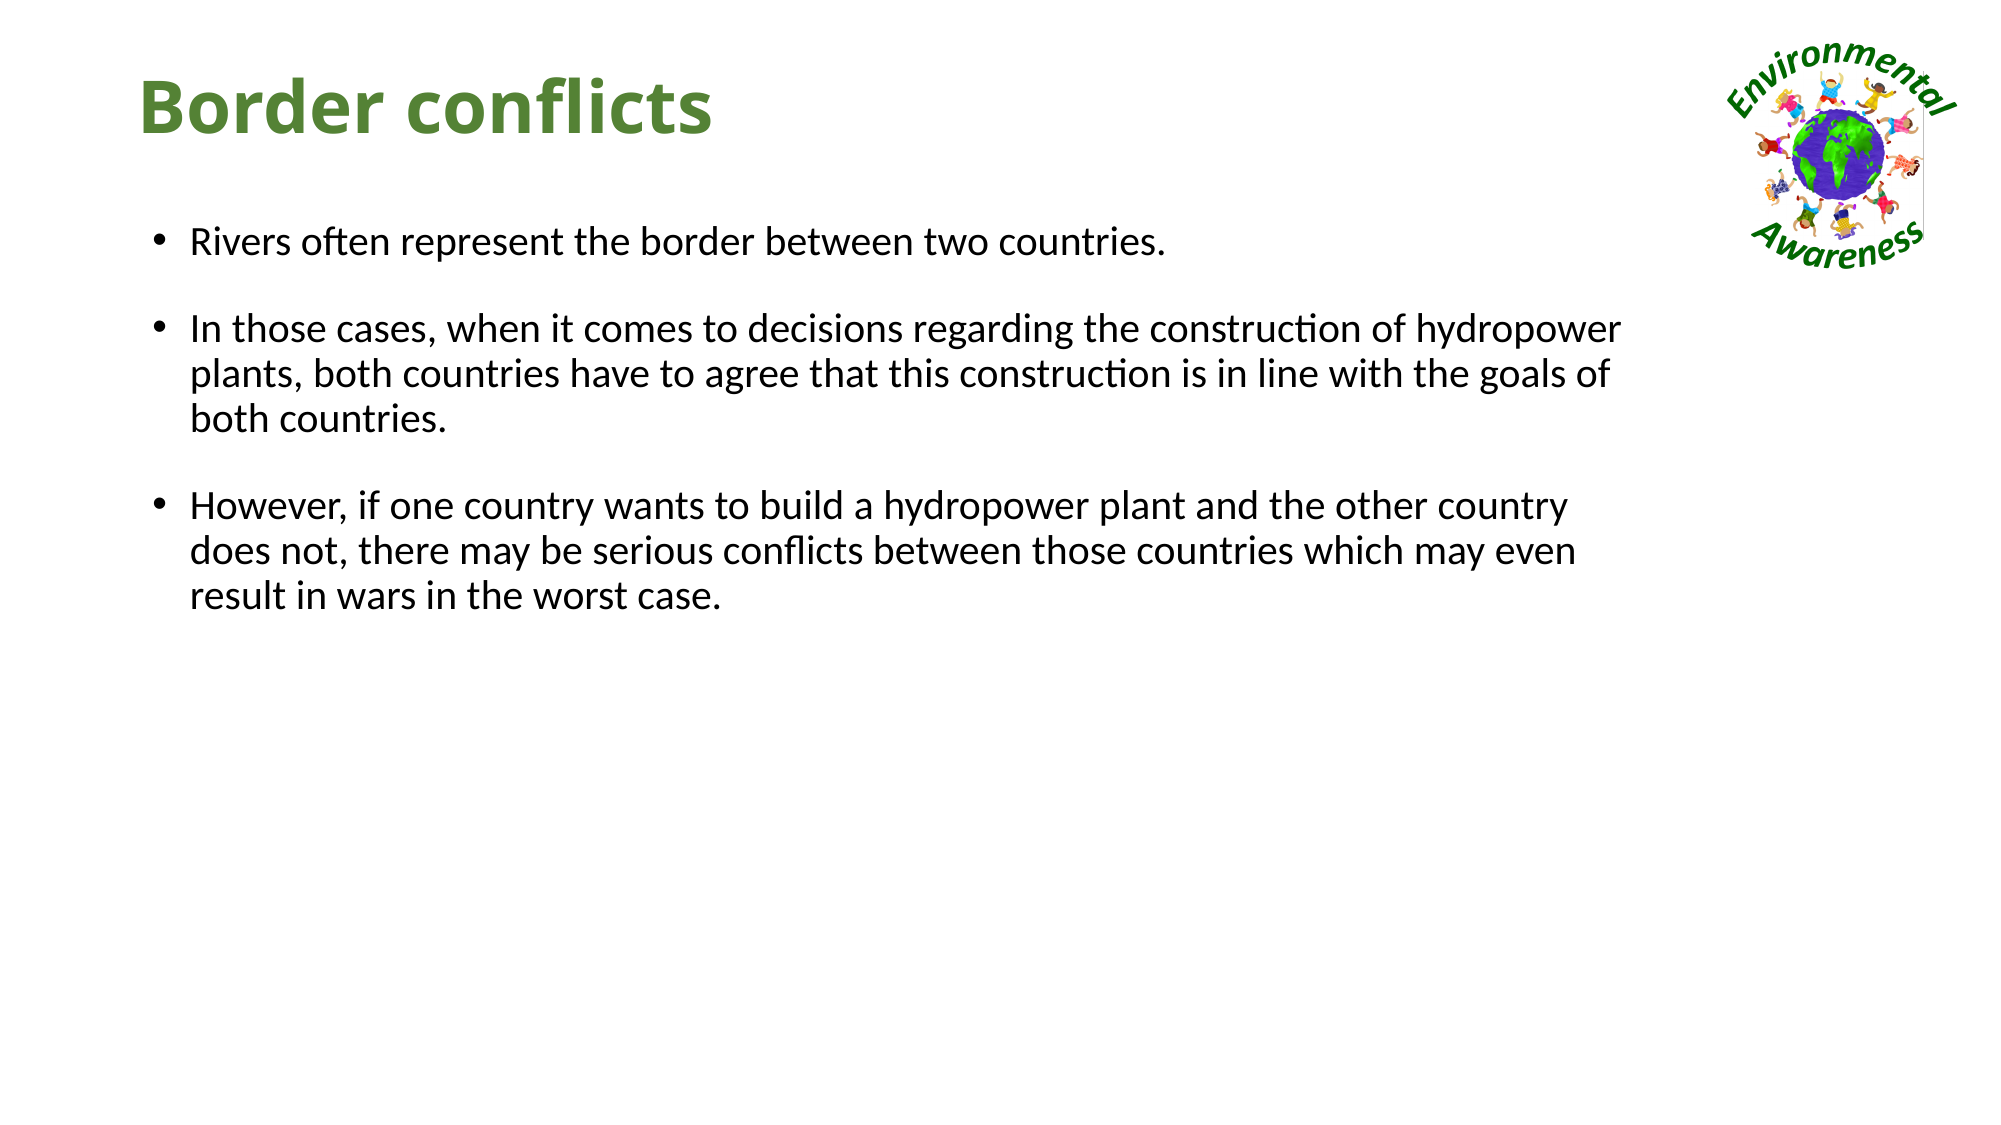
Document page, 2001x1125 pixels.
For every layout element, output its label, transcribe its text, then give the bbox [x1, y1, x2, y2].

picture [1716, 35, 1962, 278]
list Rivers often represent the border between two countries. In those cases, when it comes to decisions regarding the construction of hydropower plants, both countries have to agree that this construction is in line with the goals of both countries. However, if one country wants to build a hydropower plant and the other country does not, there may be serious conflicts between those countries which may even result in wars in the worst case. [137, 212, 1650, 1021]
title Border conflicts [122, 59, 1650, 160]
